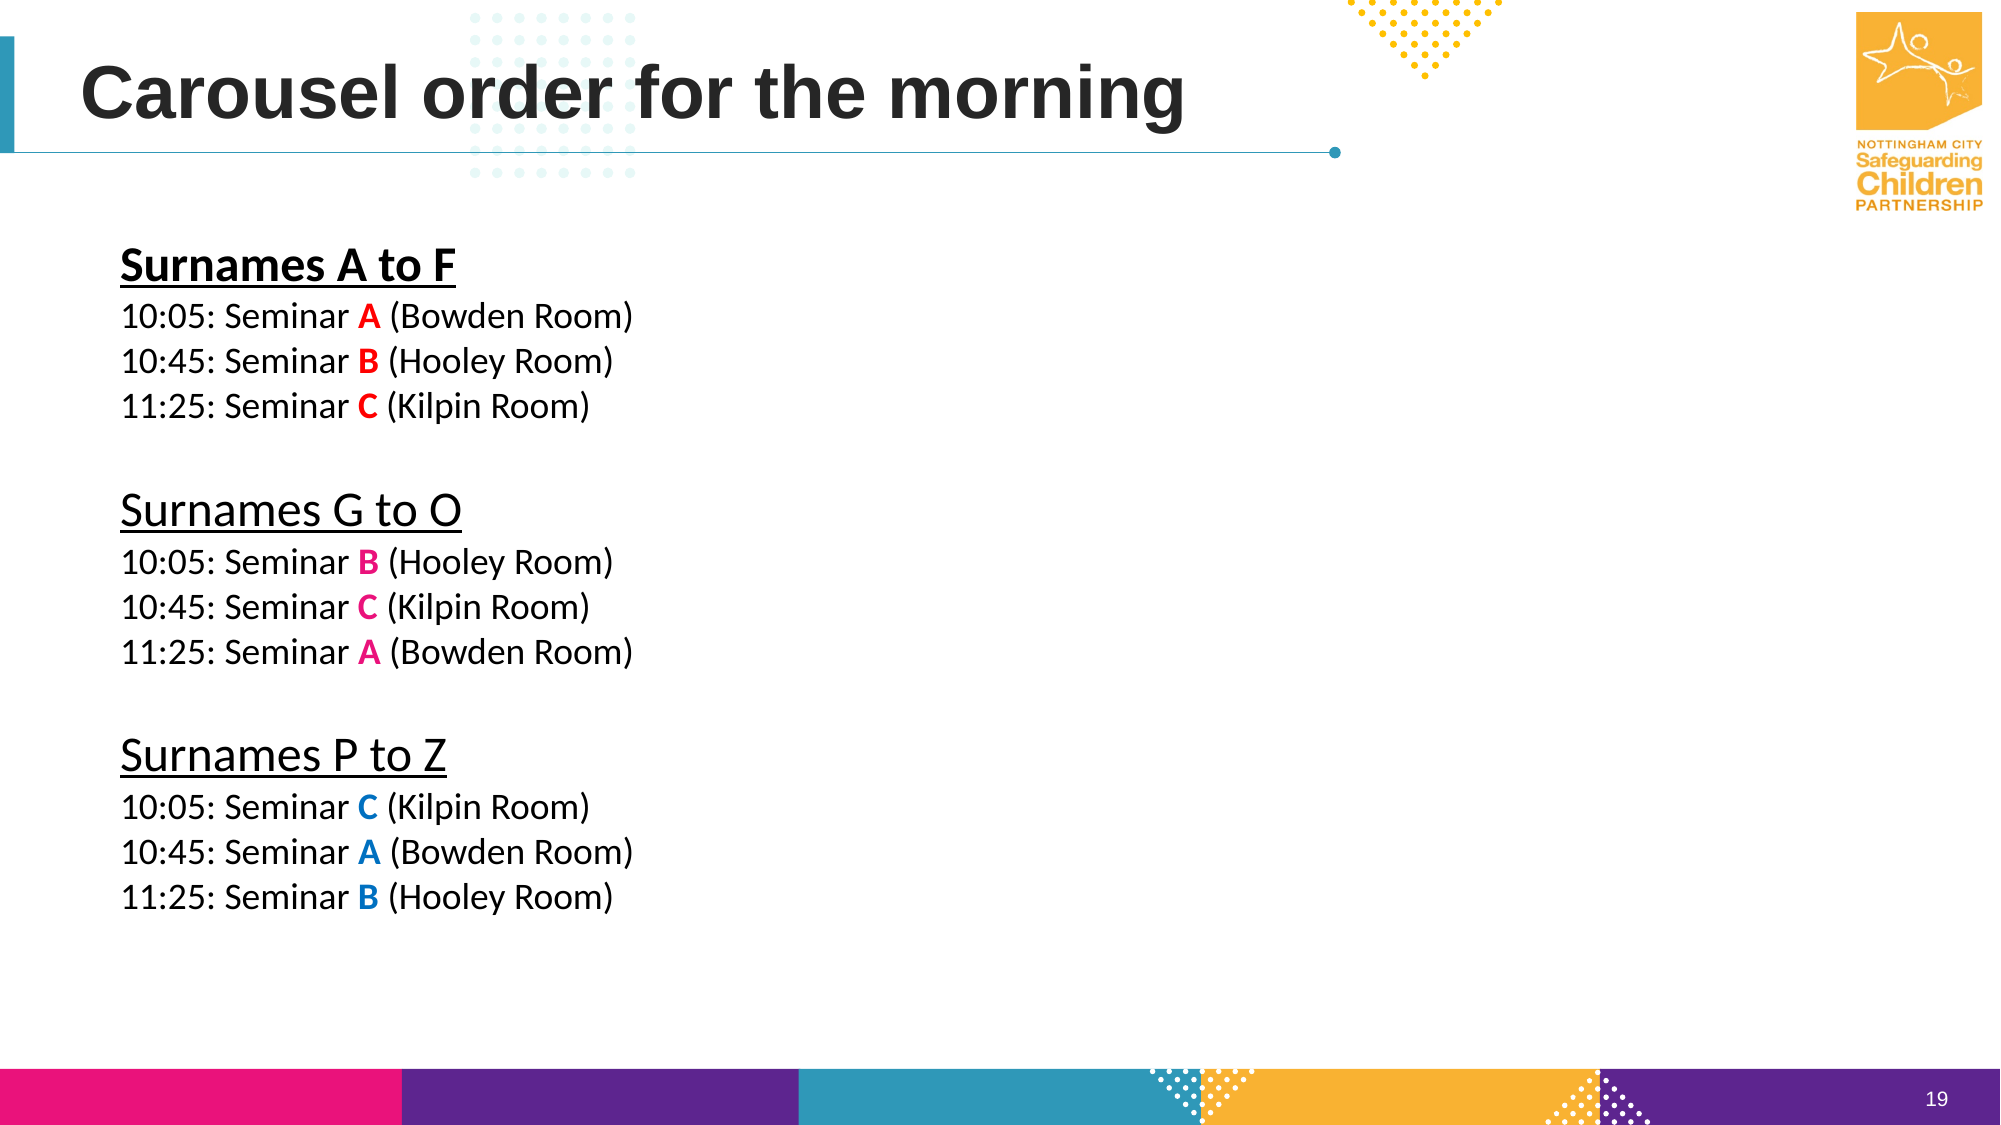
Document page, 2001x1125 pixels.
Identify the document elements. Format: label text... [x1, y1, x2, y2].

list Carousel order for the morning [65, 38, 1356, 151]
picture [1856, 12, 1983, 211]
text_box Surnames A to F 10:05: Seminar A (Bowden Room) 10:45: Seminar B (Hooley Room) 11:25: Seminar C (Kilpin Room) Surnames G to O 10:05: Seminar B (Hooley Room) 10:45: Seminar C (Kilpin Room) 11:25: Seminar A (Bowden Room) Surnames P to Z 10:05: Seminar C (Kilpin Room) 10:45: Seminar A (Bowden Room) 11:25: Seminar B (Hooley Room) [105, 224, 1500, 924]
